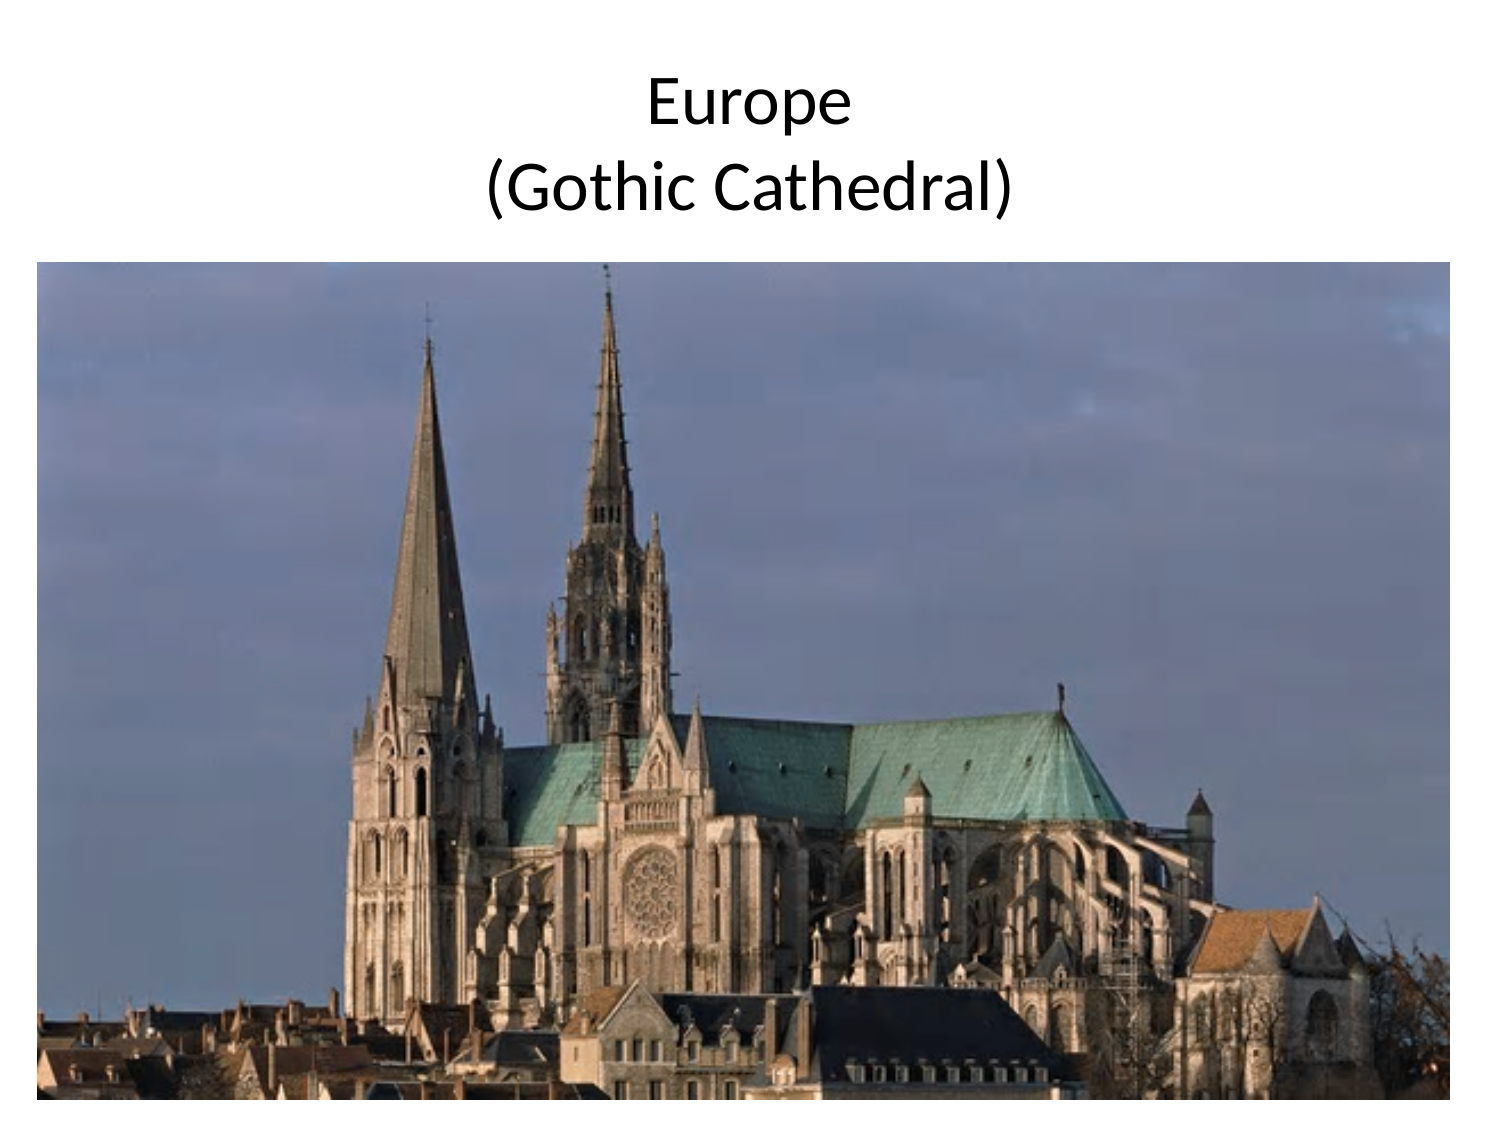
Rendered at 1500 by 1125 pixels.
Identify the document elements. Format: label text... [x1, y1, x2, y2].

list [37, 262, 1451, 1100]
title Europe (Gothic Cathedral) [75, 45, 1425, 233]
